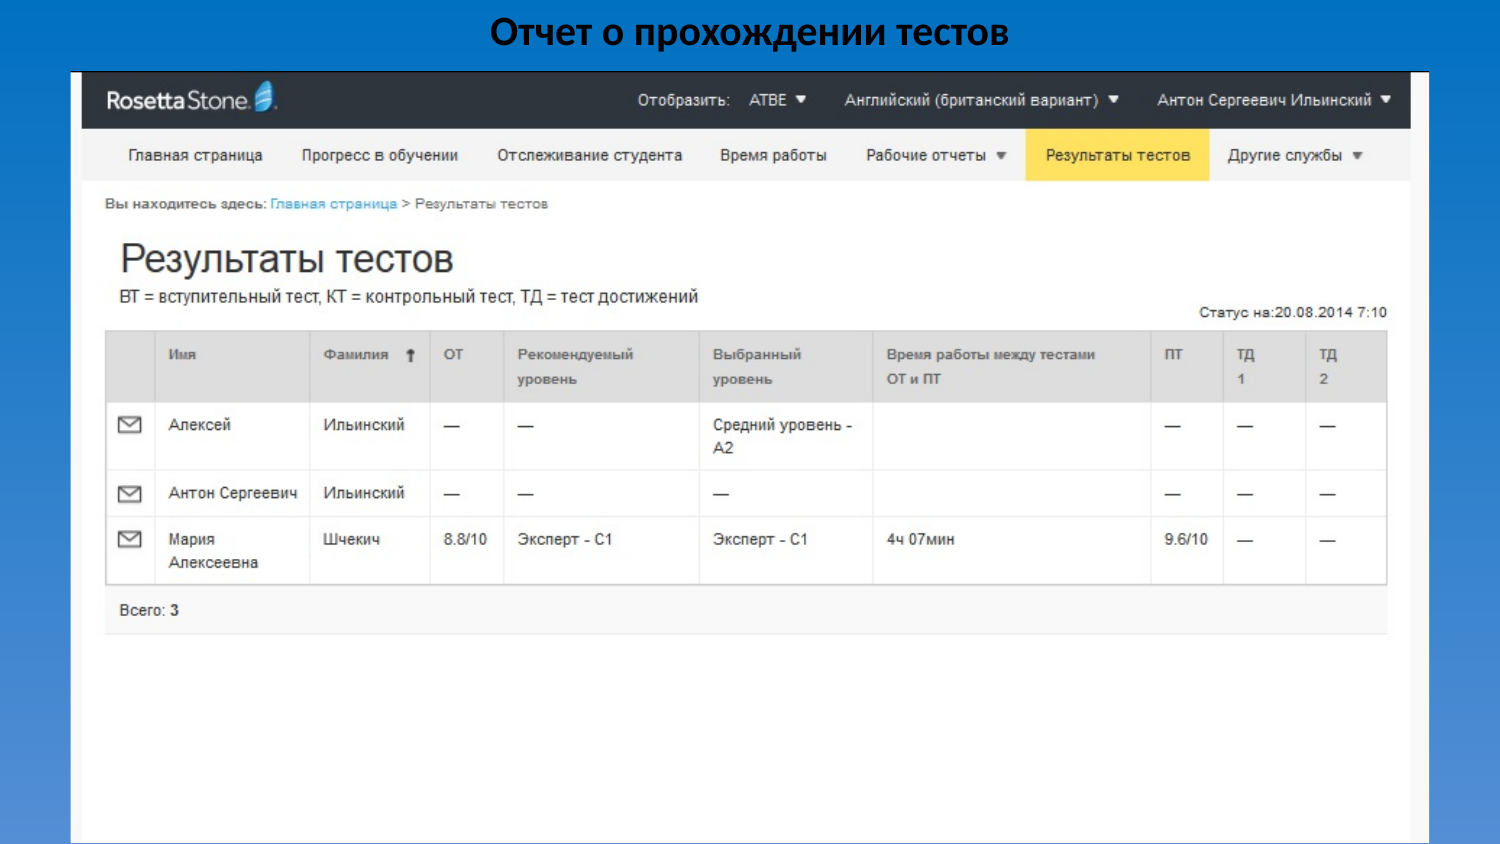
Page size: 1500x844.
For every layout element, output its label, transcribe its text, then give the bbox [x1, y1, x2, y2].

text_box Отчет о прохождении тестов [35, 0, 1465, 62]
picture [70, 71, 1430, 844]
